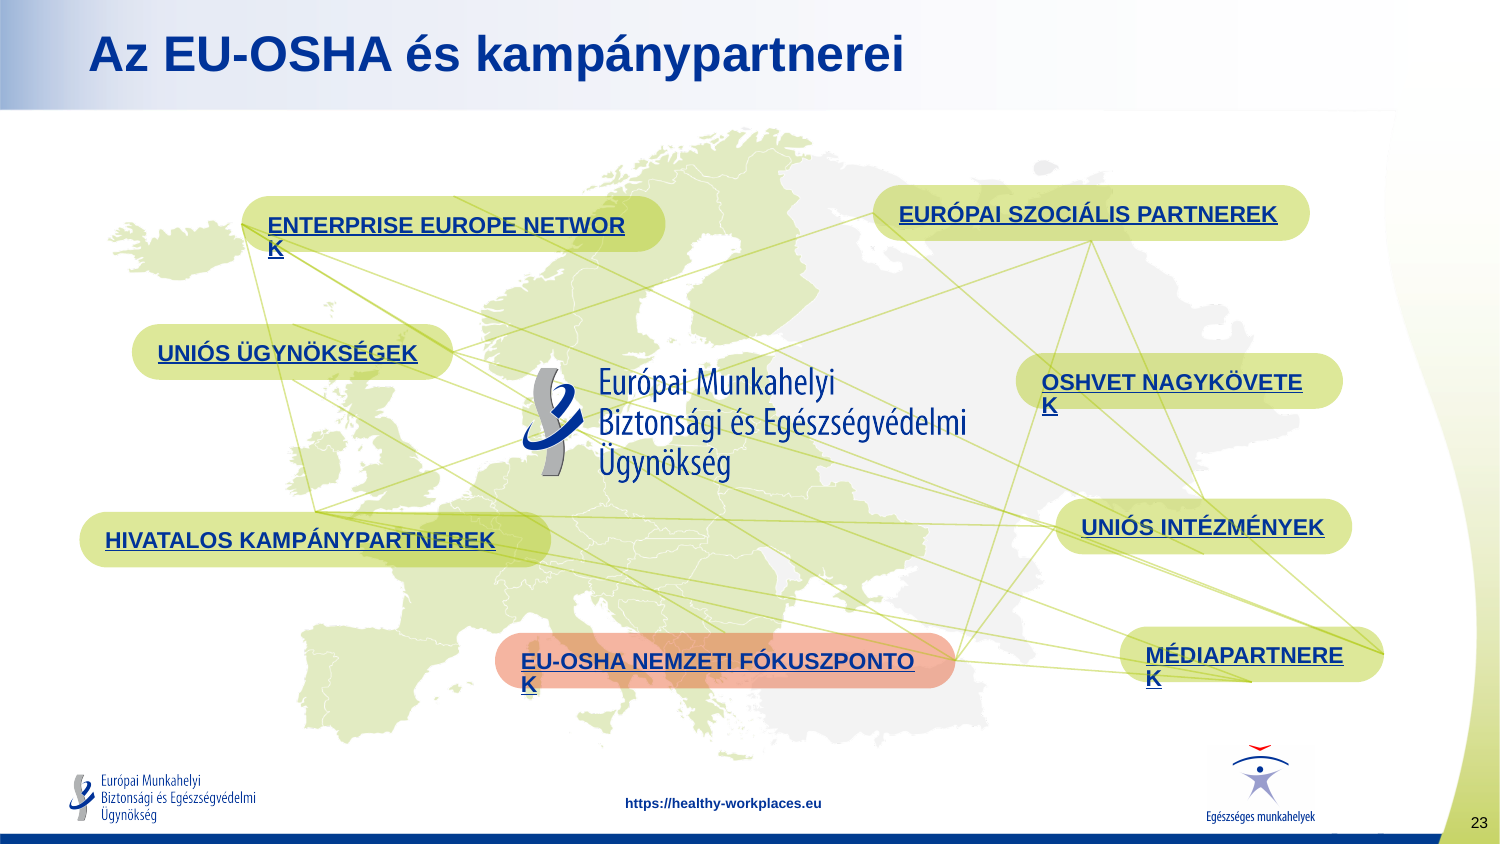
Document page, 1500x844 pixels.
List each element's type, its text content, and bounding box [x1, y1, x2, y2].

picture [0, 0, 1500, 844]
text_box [79, 184, 1388, 689]
title Az EU-OSHA és kampánypartnerei [88, 0, 1305, 122]
